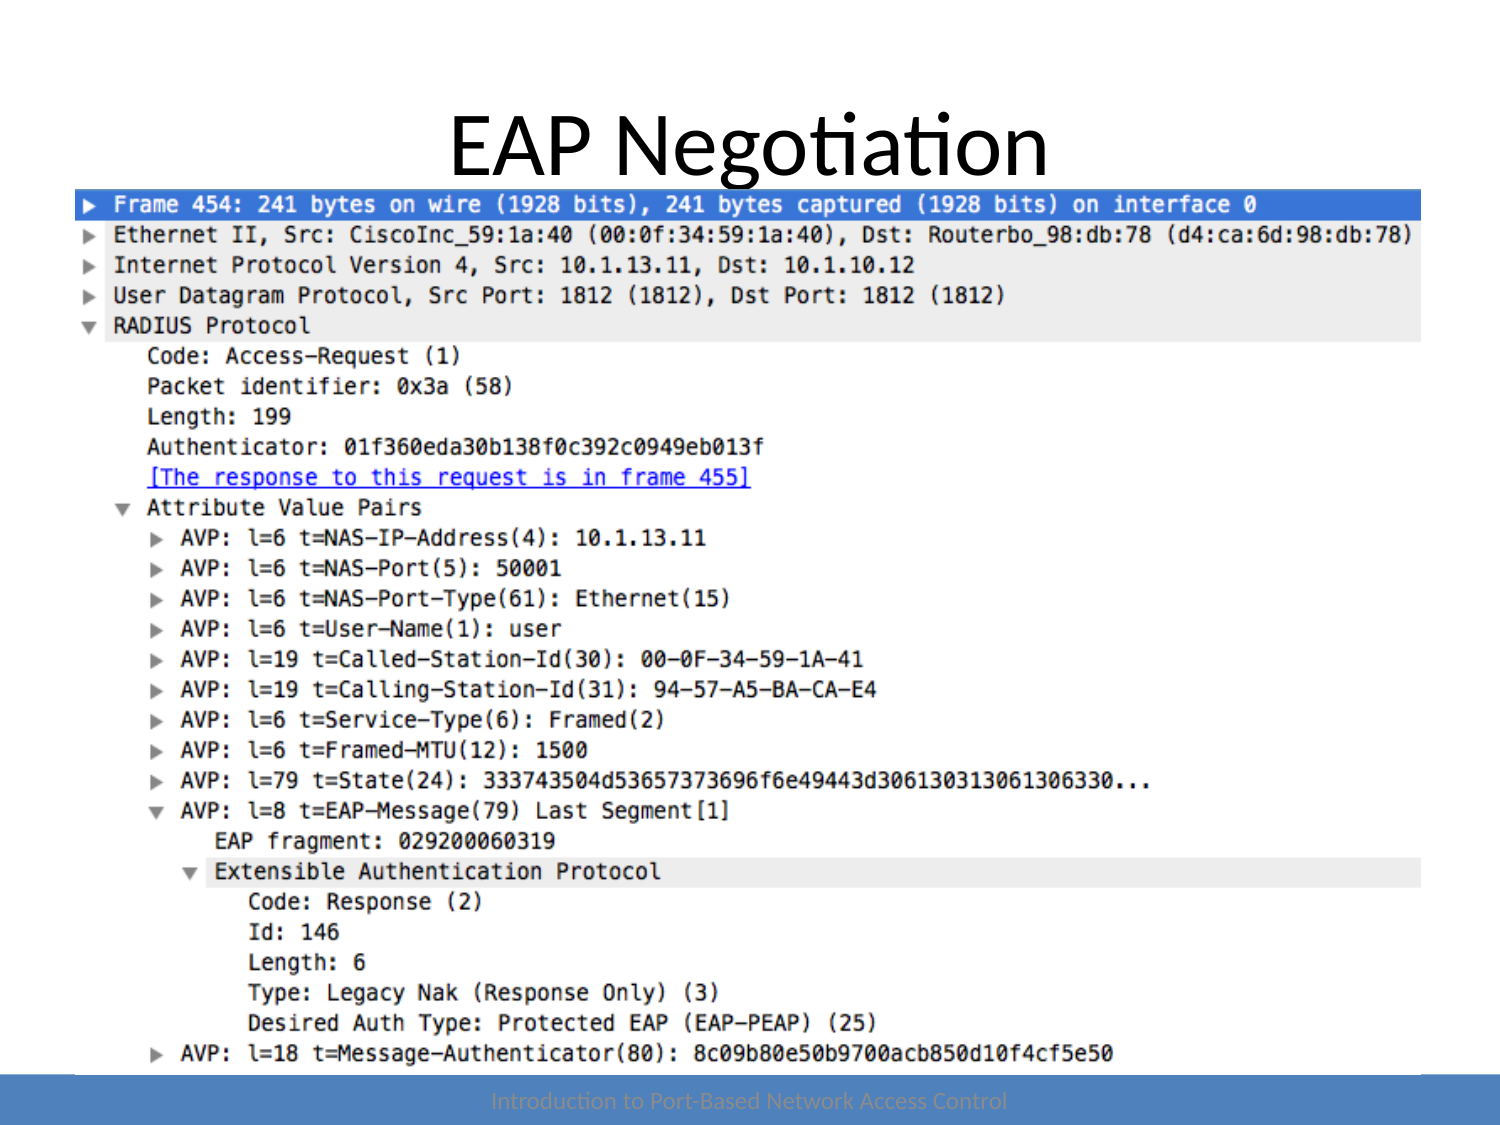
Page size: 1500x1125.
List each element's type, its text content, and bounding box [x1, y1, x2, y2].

footer Introduction to Port-Based Network Access Control [0, 1074, 1500, 1125]
title EAP Negotiation [75, 45, 1425, 233]
picture [74, 189, 1421, 1075]
